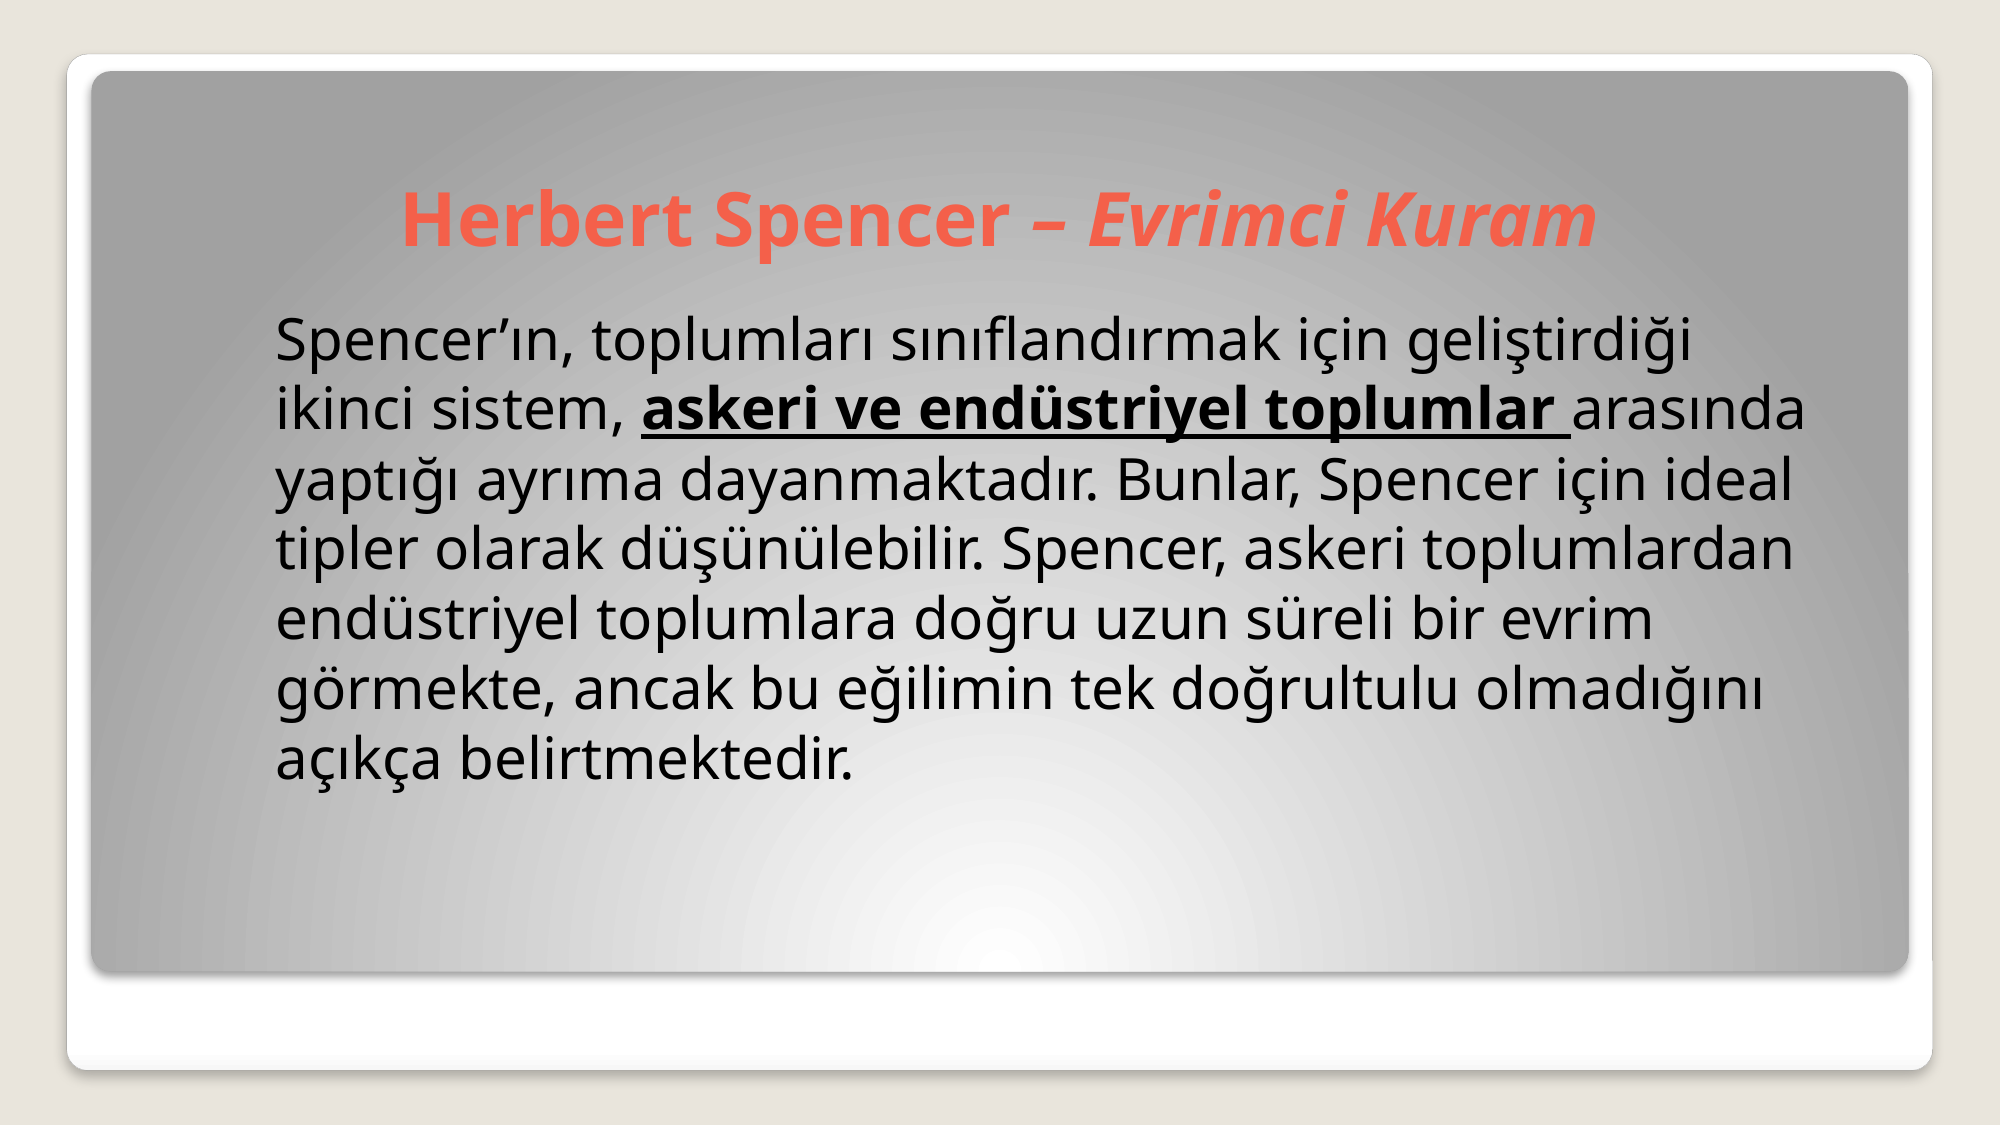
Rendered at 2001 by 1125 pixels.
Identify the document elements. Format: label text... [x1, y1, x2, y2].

list Spencer’ın, toplumları sınıflandırmak için geliştirdiği ikinci sistem, askeri ve endüstriyel toplumlar arasında yaptığı ayrıma dayanmaktadır. Bunlar, Spencer için ideal tipler olarak düşünülebilir. Spencer, askeri toplumlardan endüstriyel toplumlara doğru uzun süreli bir evrim görmekte, ancak bu eğilimin tek doğrultulu olmadığını açıkça belirtmektedir. [245, 287, 1863, 938]
title Herbert Spencer – Evrimci Kuram [137, 51, 1863, 270]
